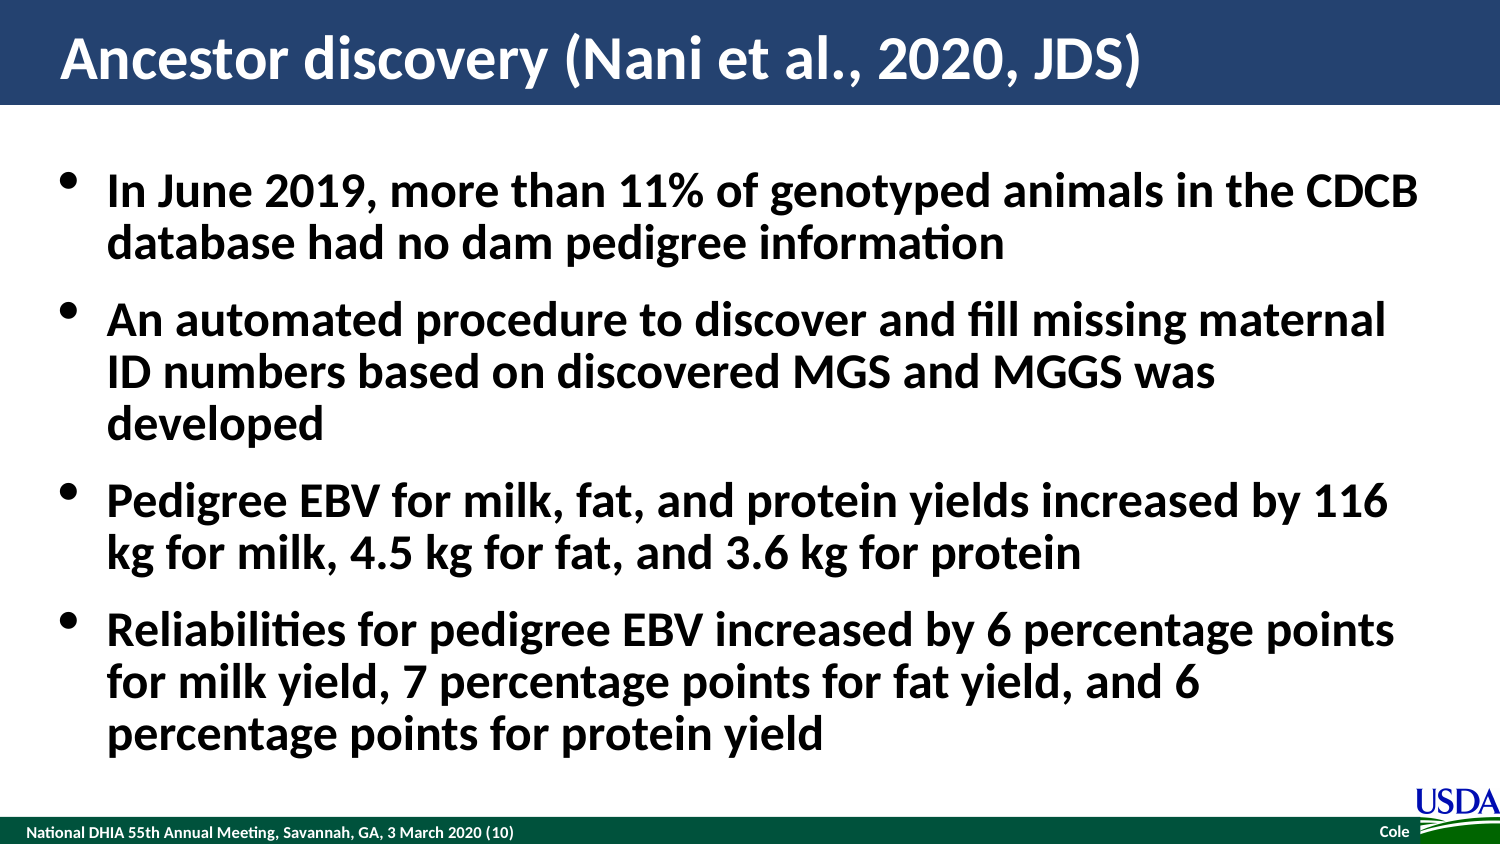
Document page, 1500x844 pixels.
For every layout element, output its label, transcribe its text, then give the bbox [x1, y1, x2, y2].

title Ancestor discovery (Nani et al., 2020, JDS) [60, 15, 1440, 94]
picture [1416, 788, 1500, 844]
list In June 2019, more than 11% of genotyped animals in the CDCB database had no dam pedigree information An automated procedure to discover and fill missing maternal ID numbers based on discovered MGS and MGGS was developed Pedigree EBV for milk, fat, and protein yields increased by 116 kg for milk, 4.5 kg for fat, and 3.6 kg for protein Reliabilities for pedigree EBV increased by 6 percentage points for milk yield, 7 percentage points for fat yield, and 6 percentage points for protein yield [60, 165, 1440, 765]
